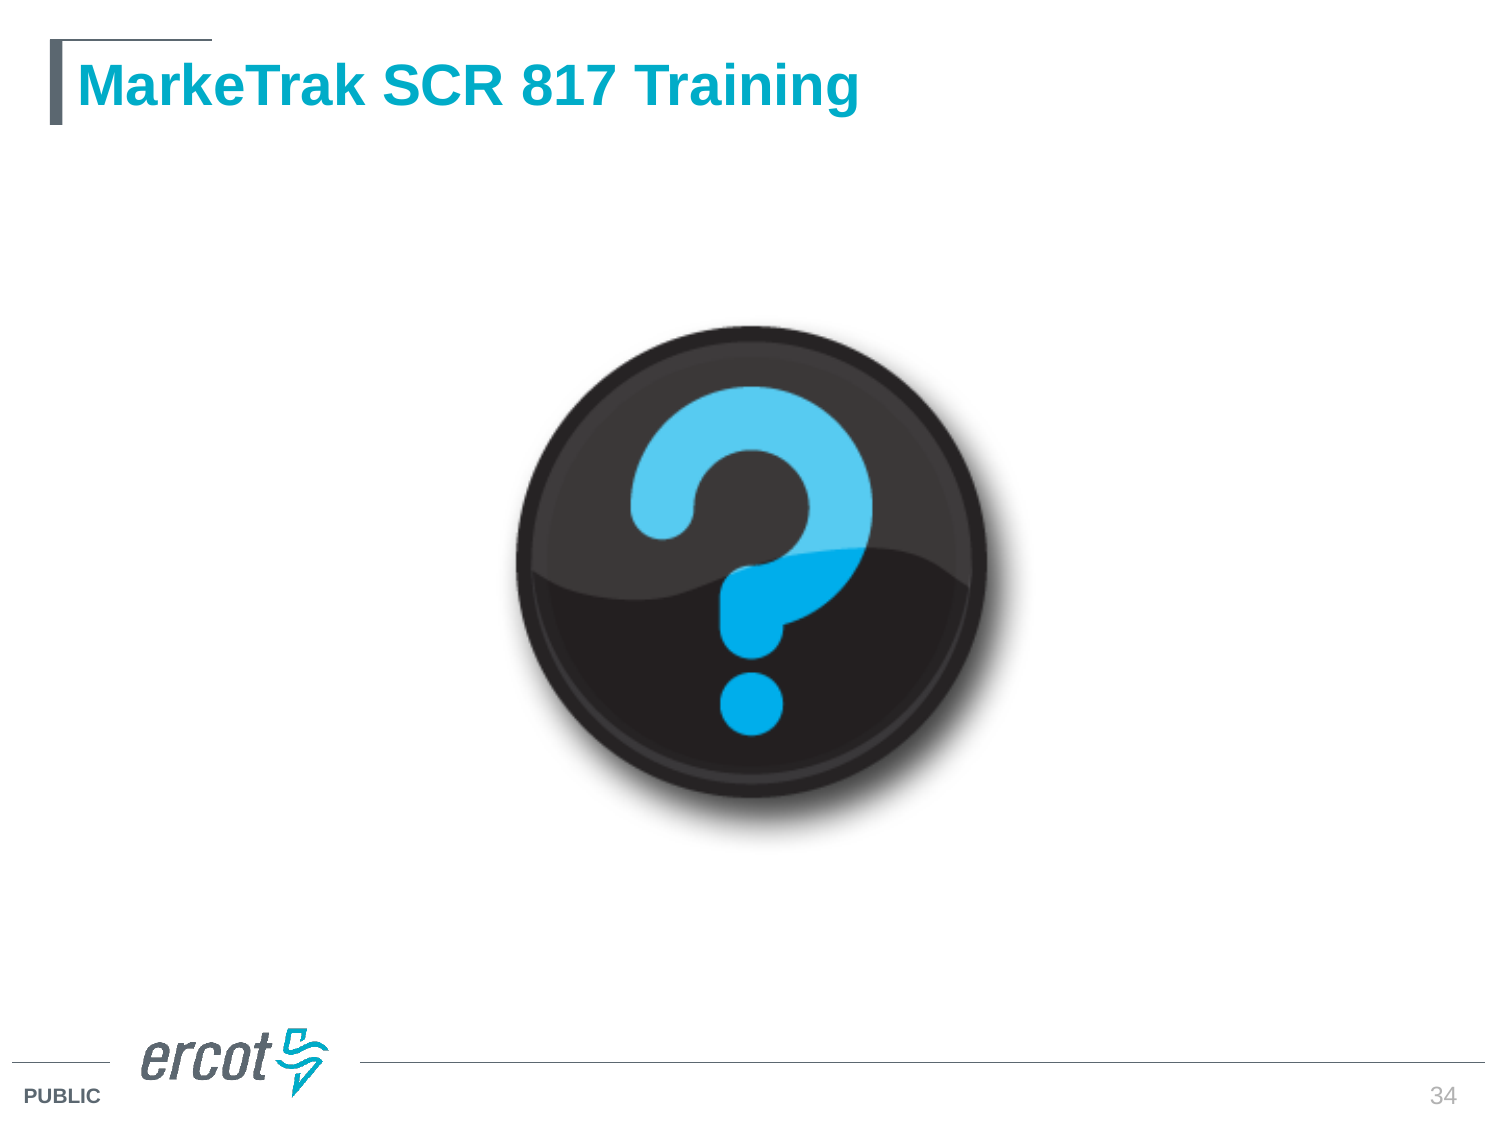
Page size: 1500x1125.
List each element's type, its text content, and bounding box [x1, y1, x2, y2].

picture [449, 262, 1051, 863]
picture [137, 1024, 332, 1100]
title MarkeTrak SCR 817 Training [62, 39, 1450, 125]
slide_number 34 [1400, 1076, 1488, 1113]
